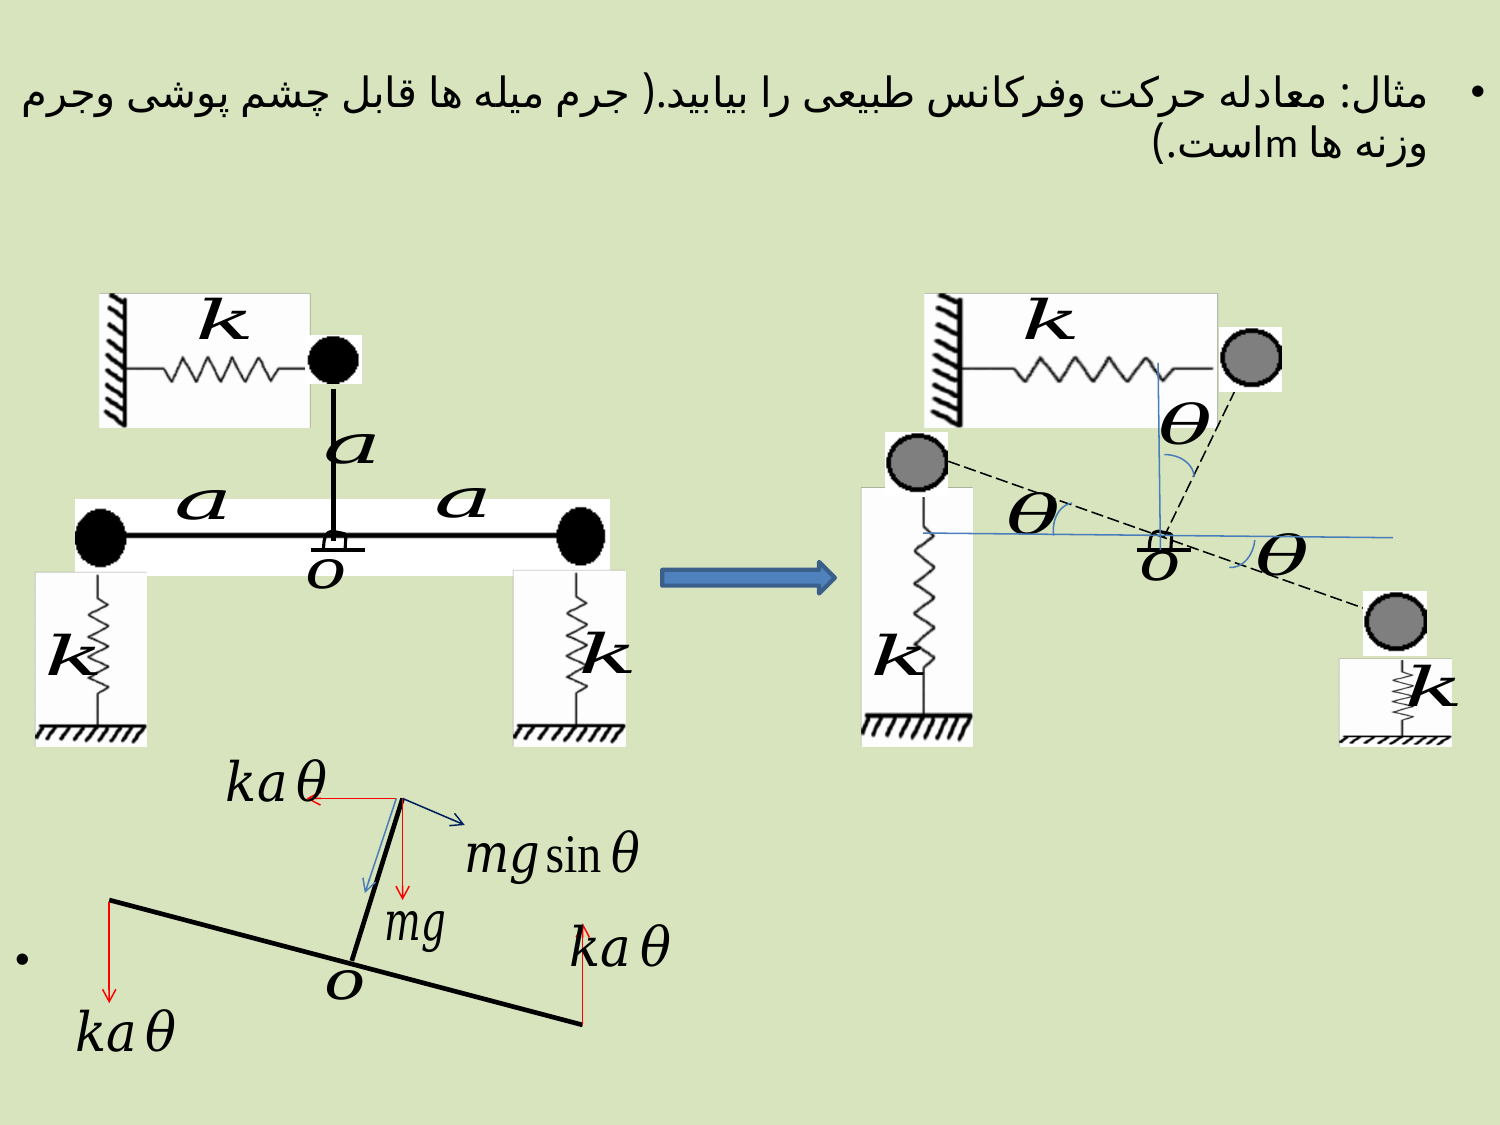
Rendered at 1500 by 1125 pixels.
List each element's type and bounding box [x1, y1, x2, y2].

picture [34, 499, 627, 748]
text_box [364, 801, 402, 897]
text_box [351, 799, 402, 900]
text_box [108, 899, 583, 1026]
picture [1337, 658, 1452, 748]
picture [100, 254, 362, 466]
text_box [924, 538, 1391, 544]
text_box [916, 449, 1413, 626]
picture [1363, 591, 1427, 656]
picture [859, 432, 973, 748]
text_box [922, 532, 1394, 538]
text_box [351, 807, 403, 962]
text_box [364, 798, 397, 894]
picture [1219, 327, 1283, 393]
picture [925, 212, 1218, 449]
text_box [402, 798, 465, 826]
text_box [1163, 359, 1251, 531]
text_box [660, 559, 837, 596]
